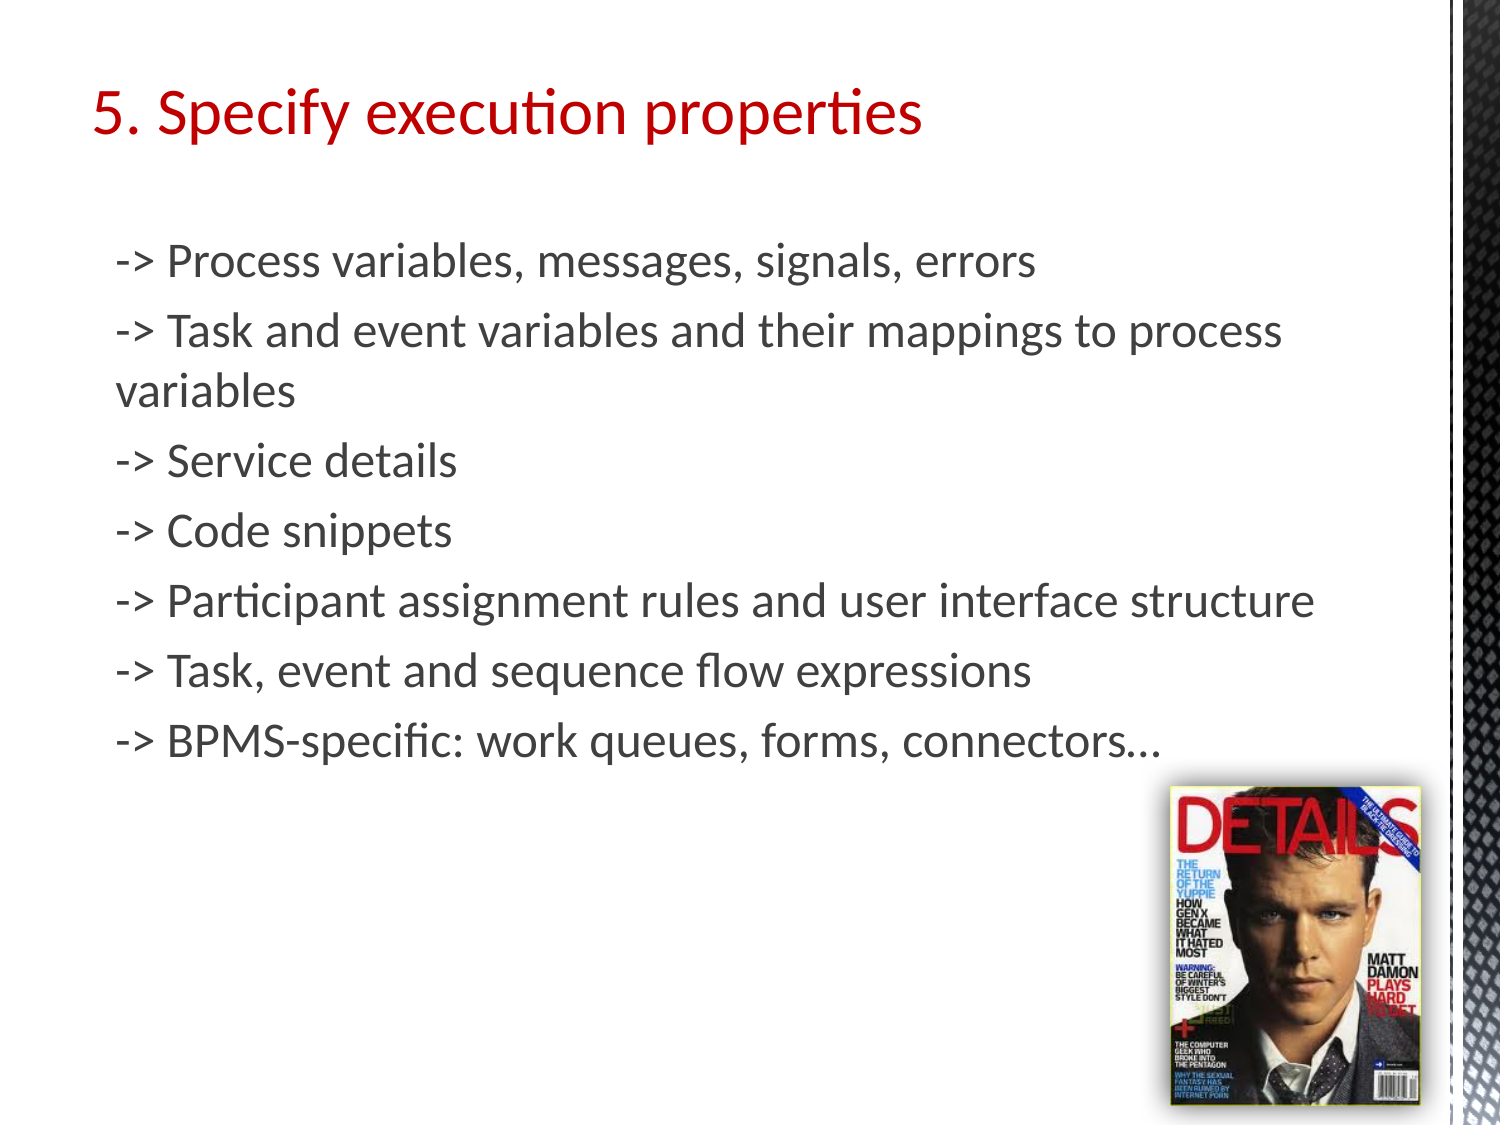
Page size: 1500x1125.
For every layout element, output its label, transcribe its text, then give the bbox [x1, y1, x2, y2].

list -> Process variables, messages, signals, errors -> Task and event variables and their mappings to process variables -> Service details -> Code snippets -> Participant assignment rules and user interface structure -> Task, event and sequence flow expressions -> BPMS-specific: work queues, forms, connectors… [100, 219, 1404, 1012]
picture [1169, 786, 1422, 1107]
title 5. Specify execution properties [76, 42, 1400, 173]
picture [1447, 0, 1500, 1125]
